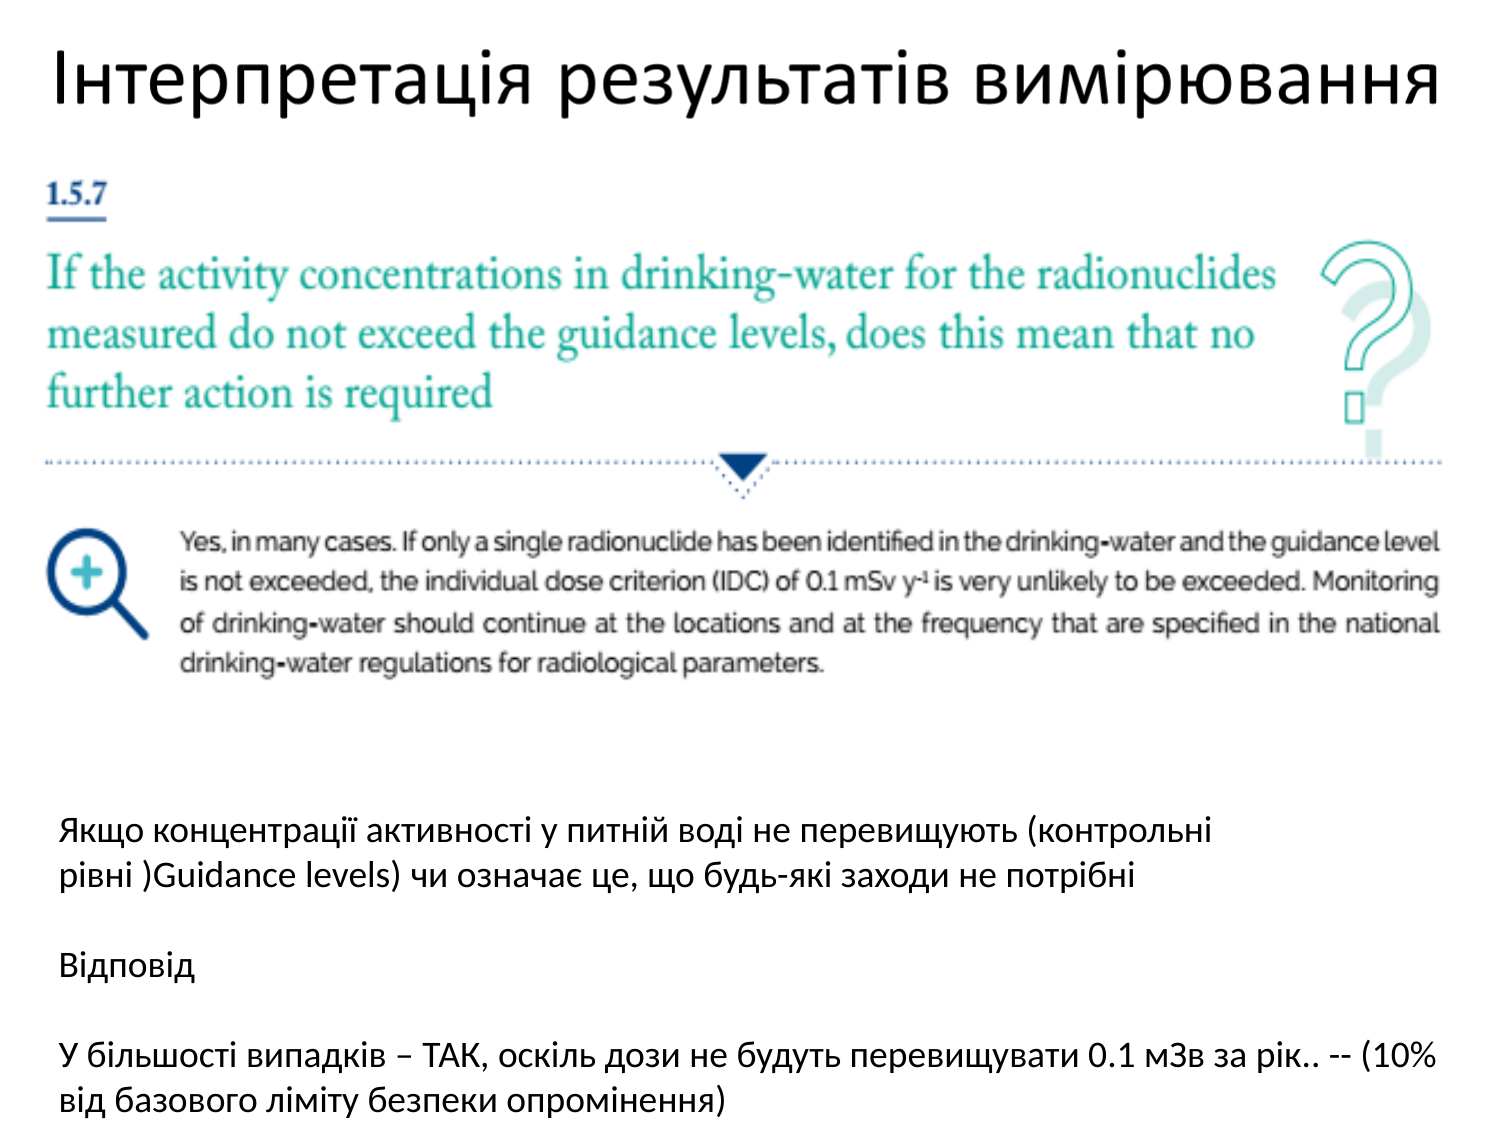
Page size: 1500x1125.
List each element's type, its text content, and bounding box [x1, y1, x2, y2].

text_box Якщо концентрації активності у питній воді не перевищують (контрольні рівні )Guidance levels) чи означає це, що будь-які заходи не потрібні Відповід У більшості випадків – ТАК, оскіль дози не будуть перевищувати 0.1 мЗв за рік.. -- (10% від базового ліміту безпеки опромінення) [43, 797, 1474, 1125]
picture [0, 0, 1493, 177]
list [26, 173, 1474, 705]
